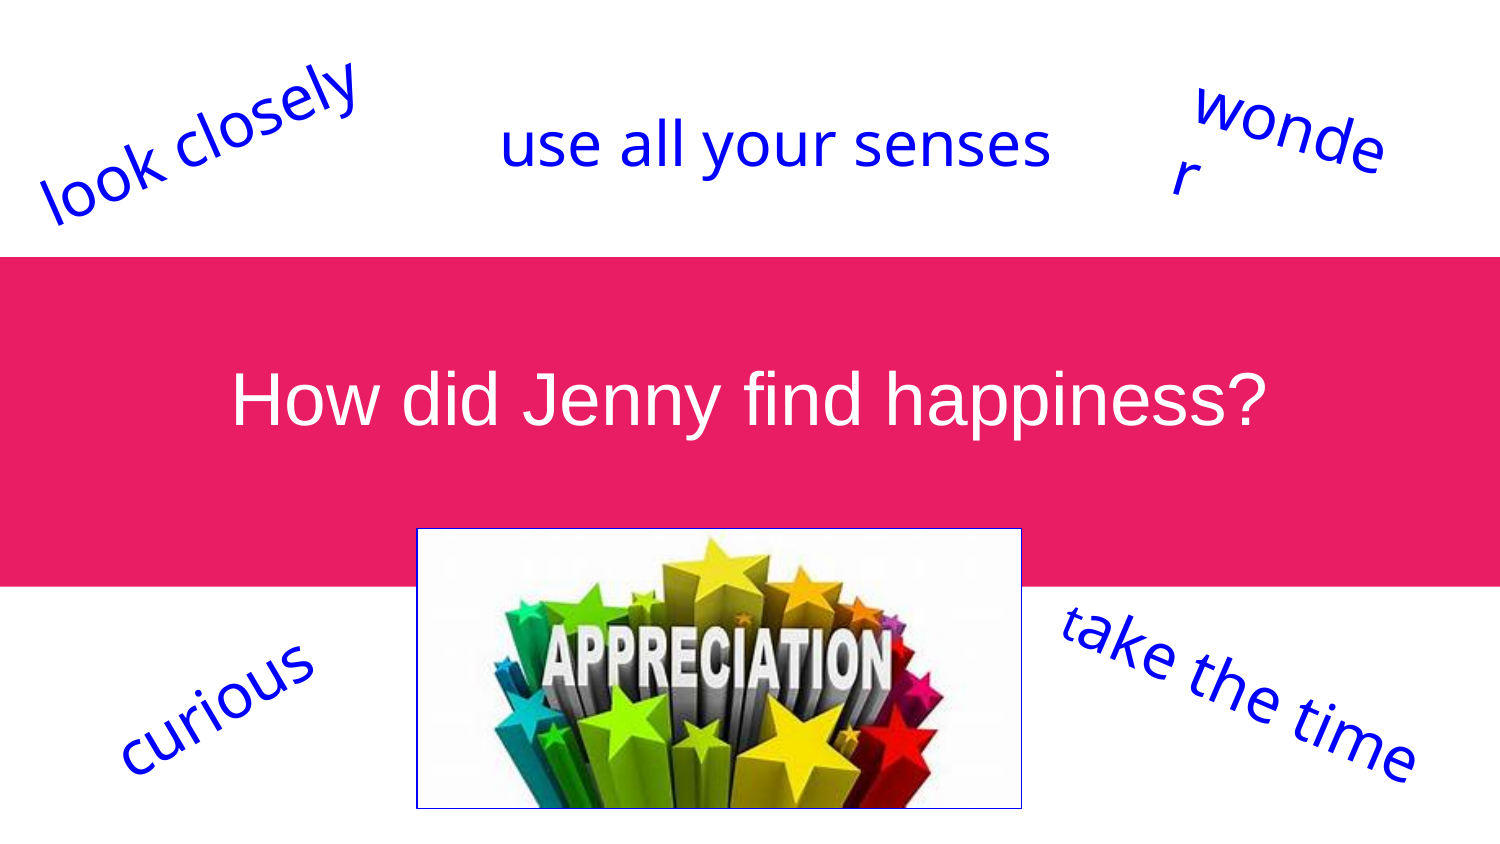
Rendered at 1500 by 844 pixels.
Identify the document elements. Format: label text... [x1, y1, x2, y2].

picture [417, 528, 1021, 809]
text_box curious [79, 578, 380, 816]
text_box use all your senses [484, 89, 1087, 200]
text_box take the time [1027, 558, 1464, 835]
title How did Jenny find happiness? [70, 294, 1430, 496]
text_box wonder [1173, 41, 1430, 189]
text_box look closely [8, 7, 408, 261]
